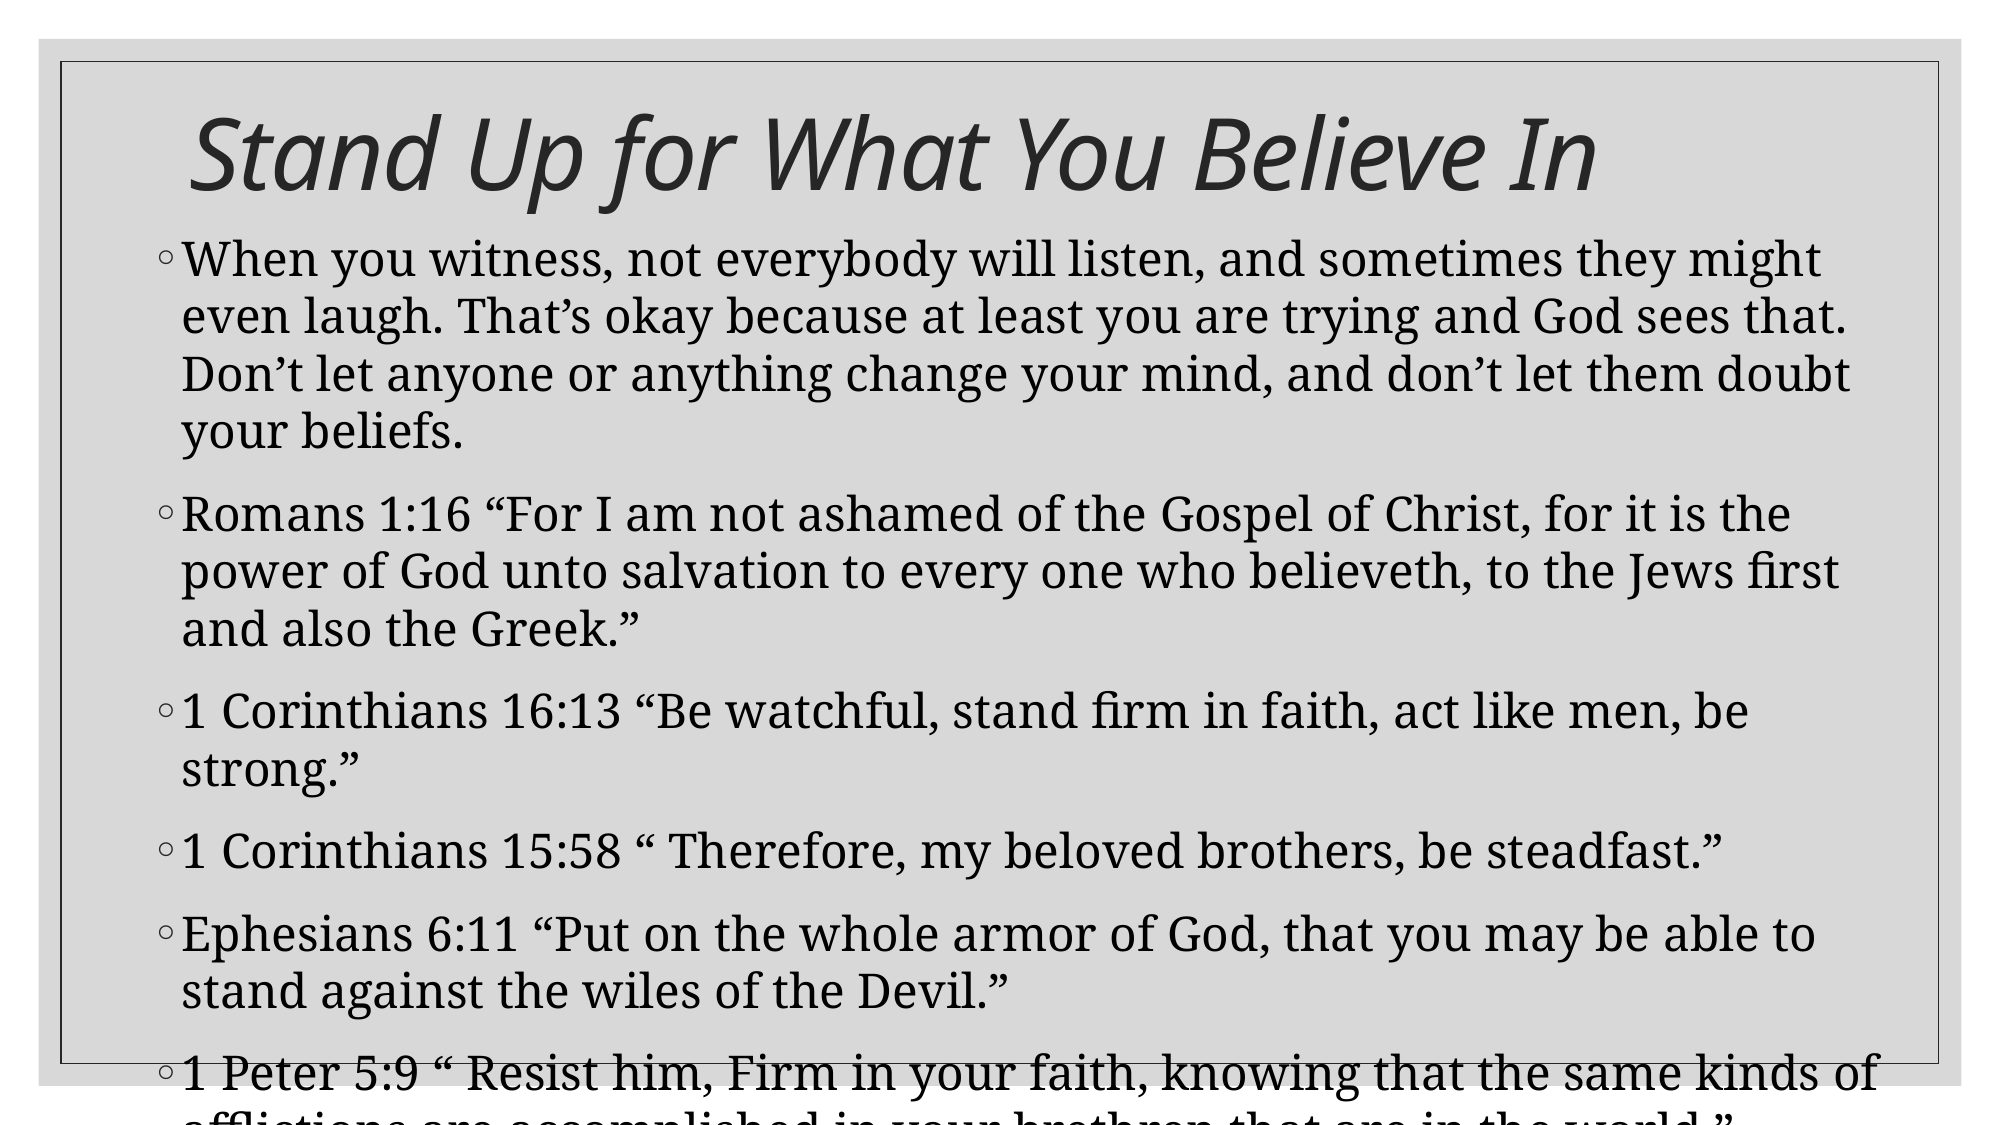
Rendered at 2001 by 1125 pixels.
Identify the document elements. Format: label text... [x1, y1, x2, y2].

list When you witness, not everybody will listen, and sometimes they might even laugh. That’s okay because at least you are trying and God sees that. Don’t let anyone or anything change your mind, and don’t let them doubt your beliefs. Romans 1:16 “For I am not ashamed of the Gospel of Christ, for it is the power of God unto salvation to every one who believeth, to the Jews first and also the Greek.” 1 Corinthians 16:13 “Be watchful, stand firm in faith, act like men, be strong.” 1 Corinthians 15:58 “ Therefore, my beloved brothers, be steadfast.” Ephesians 6:11 “Put on the whole armor of God, that you may be able to stand against the wiles of the Devil.” 1 Peter 5:9 “ Resist him, Firm in your faith, knowing that the same kinds of afflictions are accomplished in your brethren that are in the world.” [136, 221, 1920, 1003]
title Stand Up for What You Believe In [174, 85, 1825, 221]
